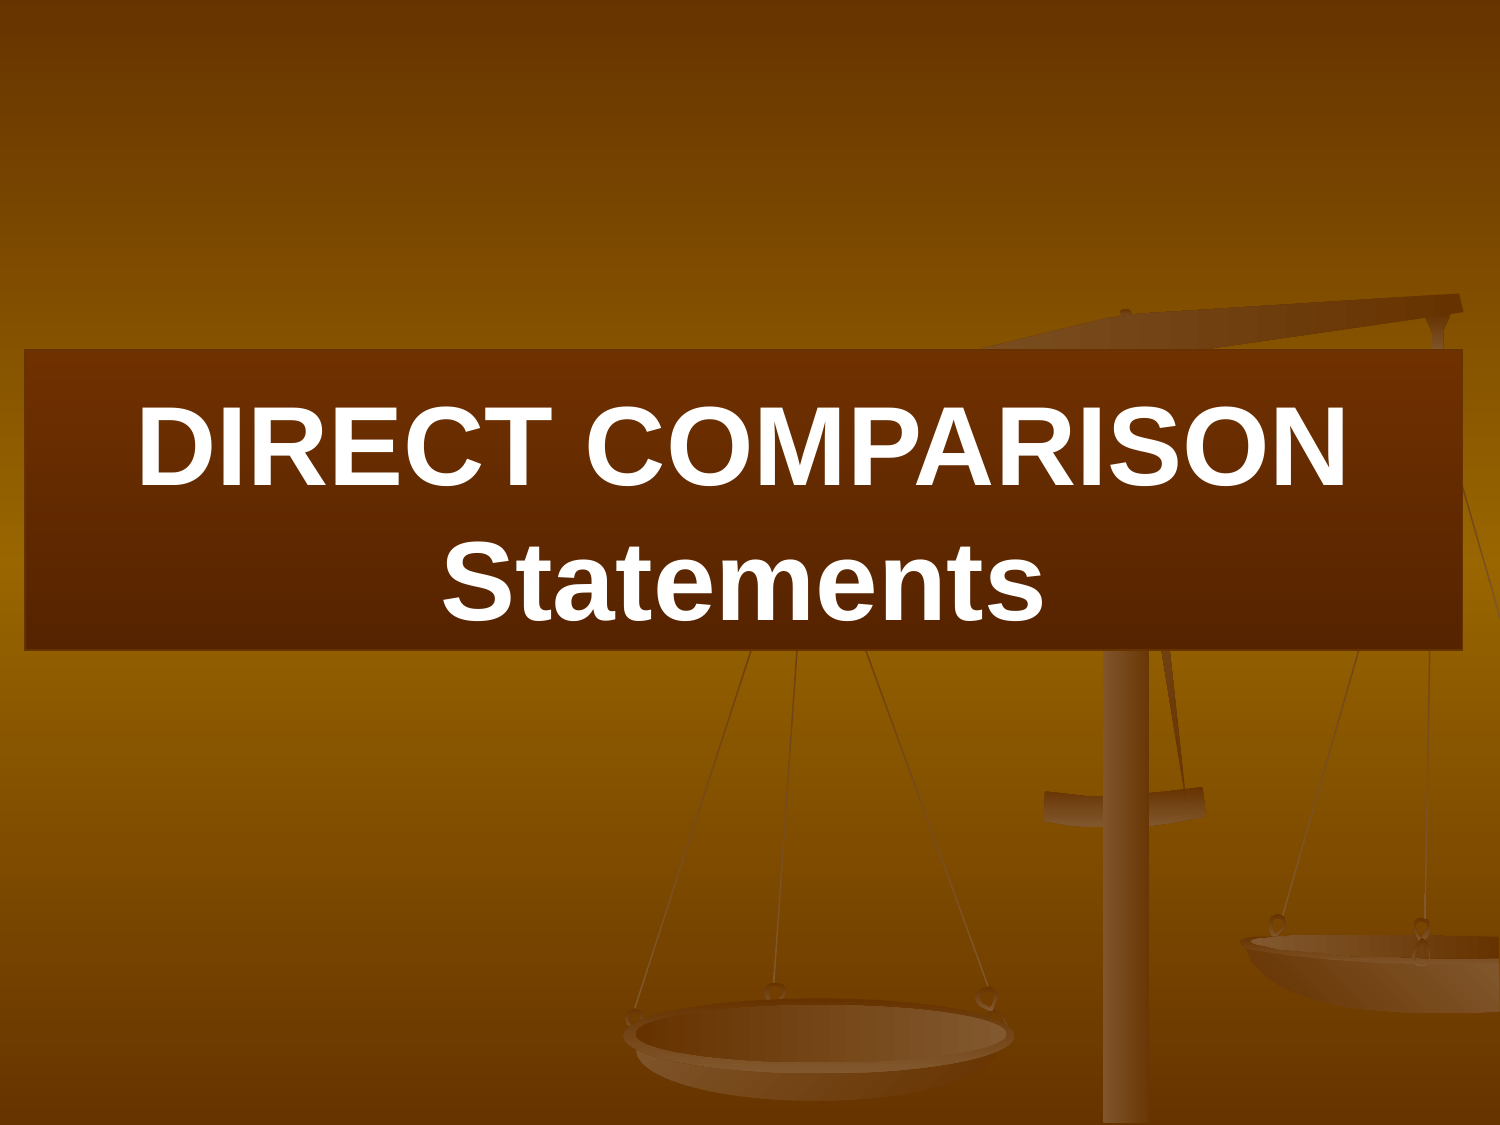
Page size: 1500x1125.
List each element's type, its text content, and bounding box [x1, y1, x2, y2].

title DIRECT COMPARISON Statements [24, 350, 1463, 650]
